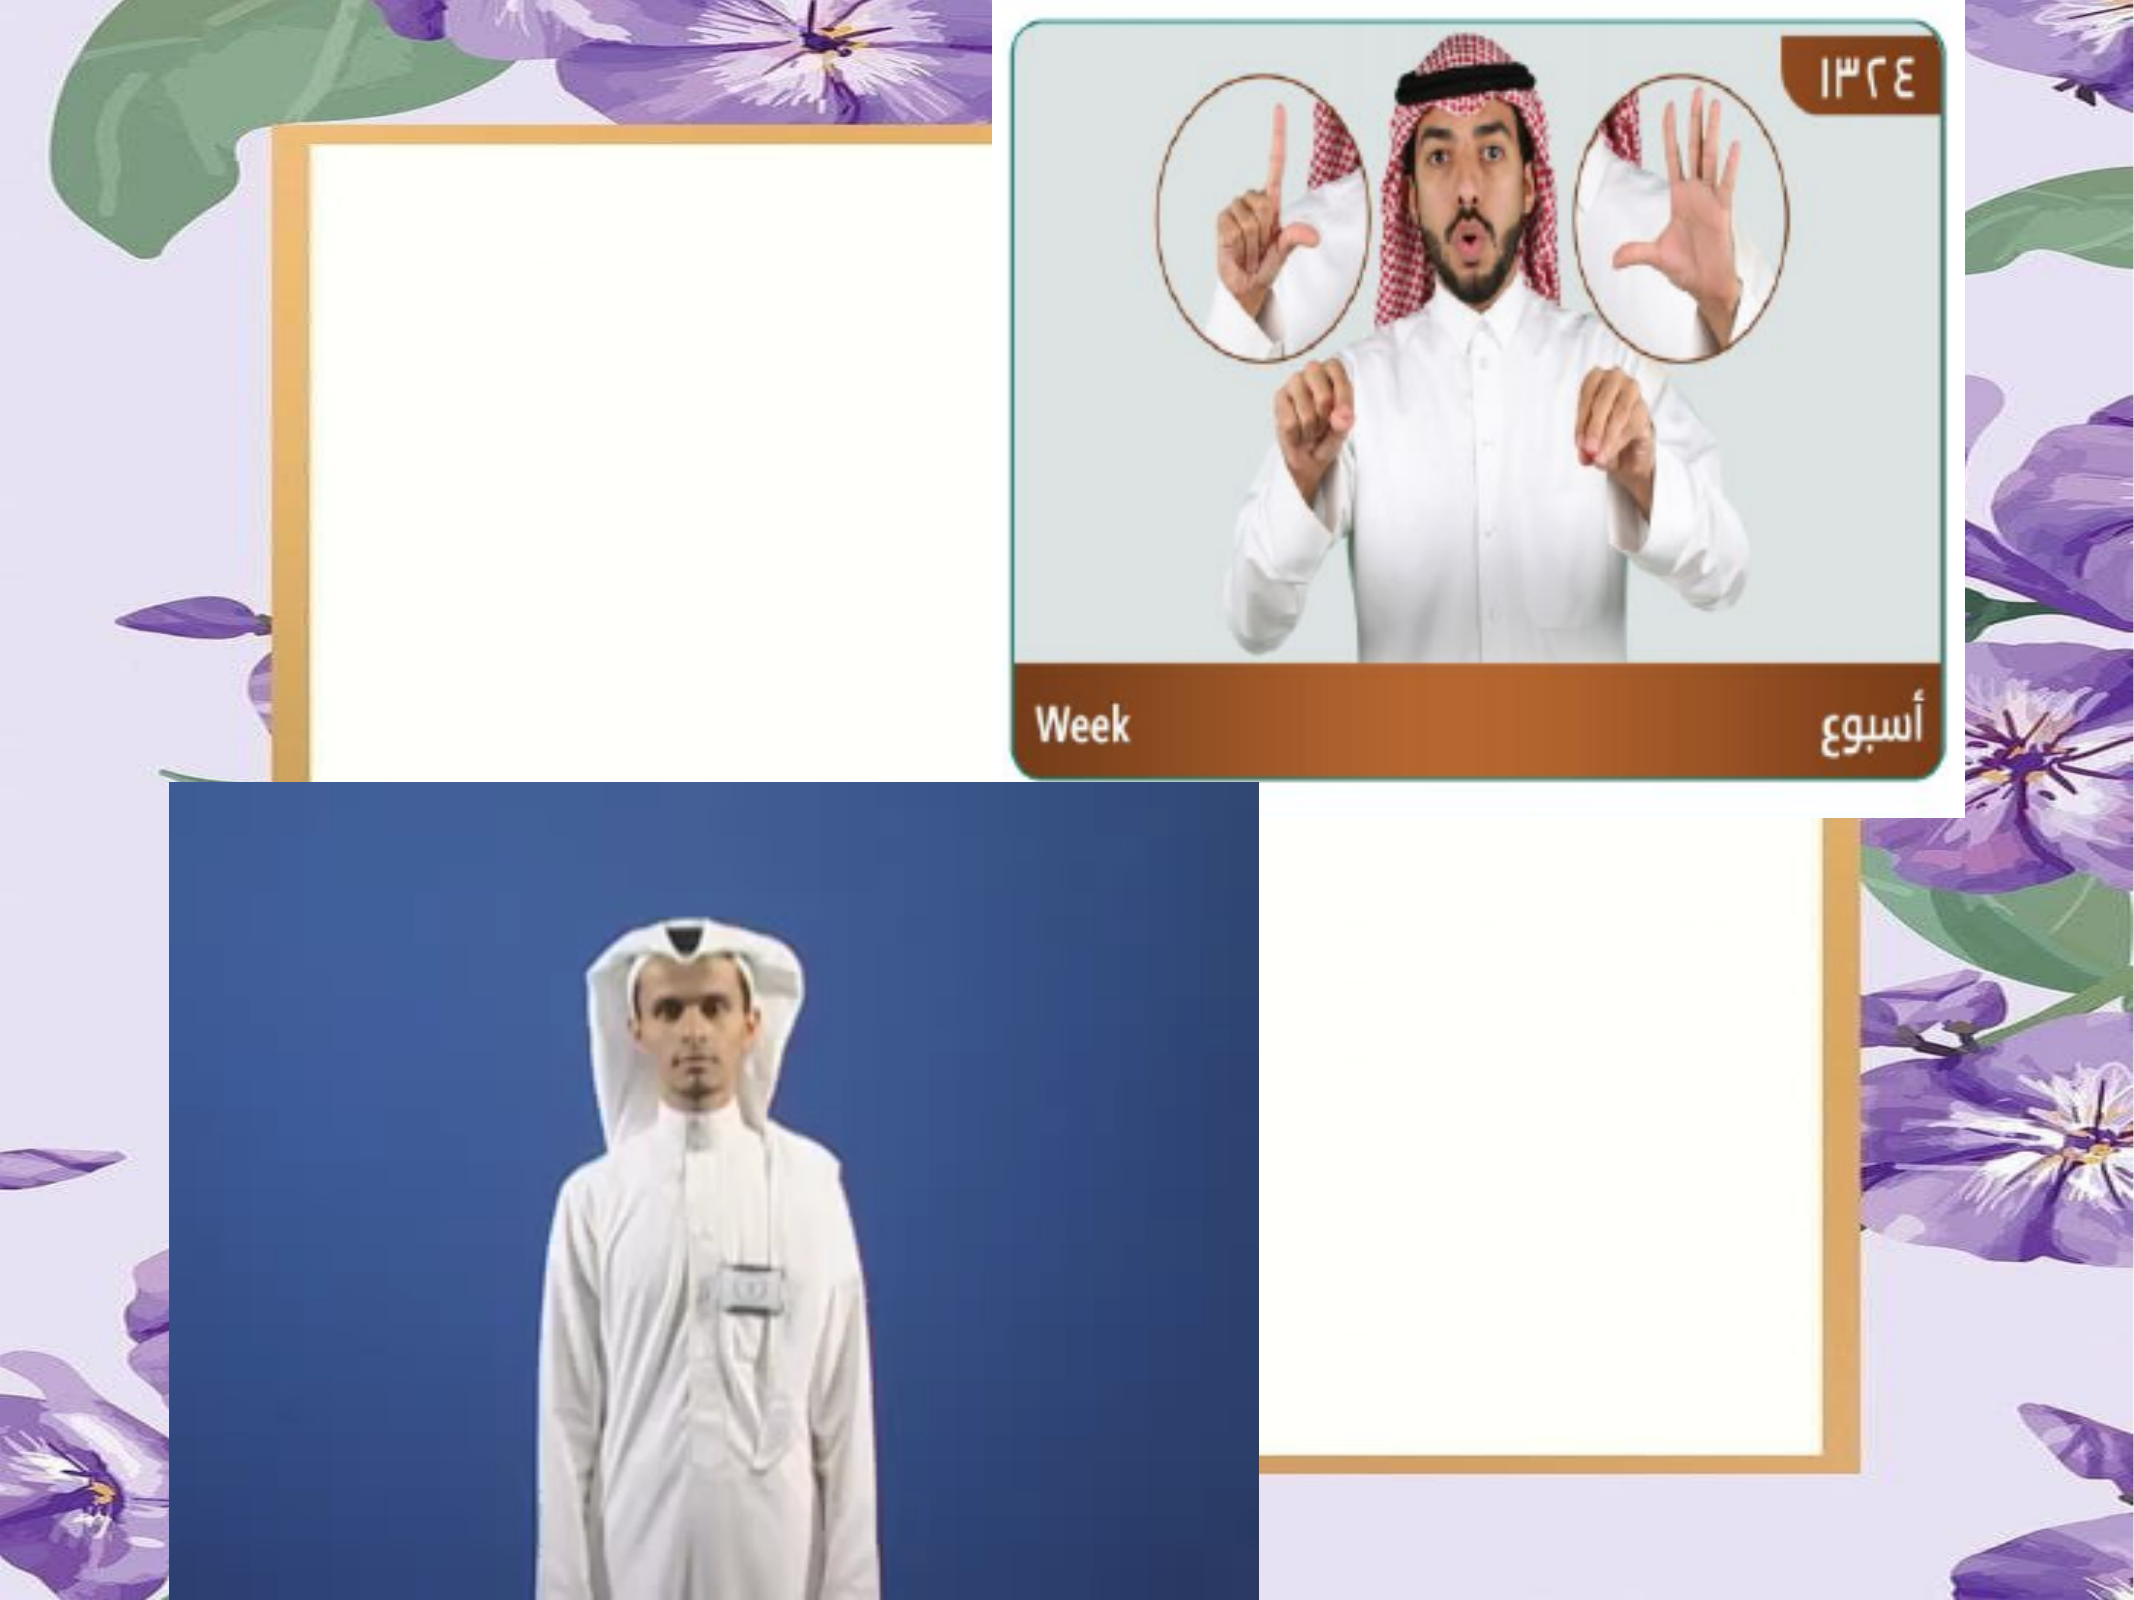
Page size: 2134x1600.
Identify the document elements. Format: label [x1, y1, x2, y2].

text_box [168, 781, 1260, 1600]
picture [0, 0, 2134, 1600]
